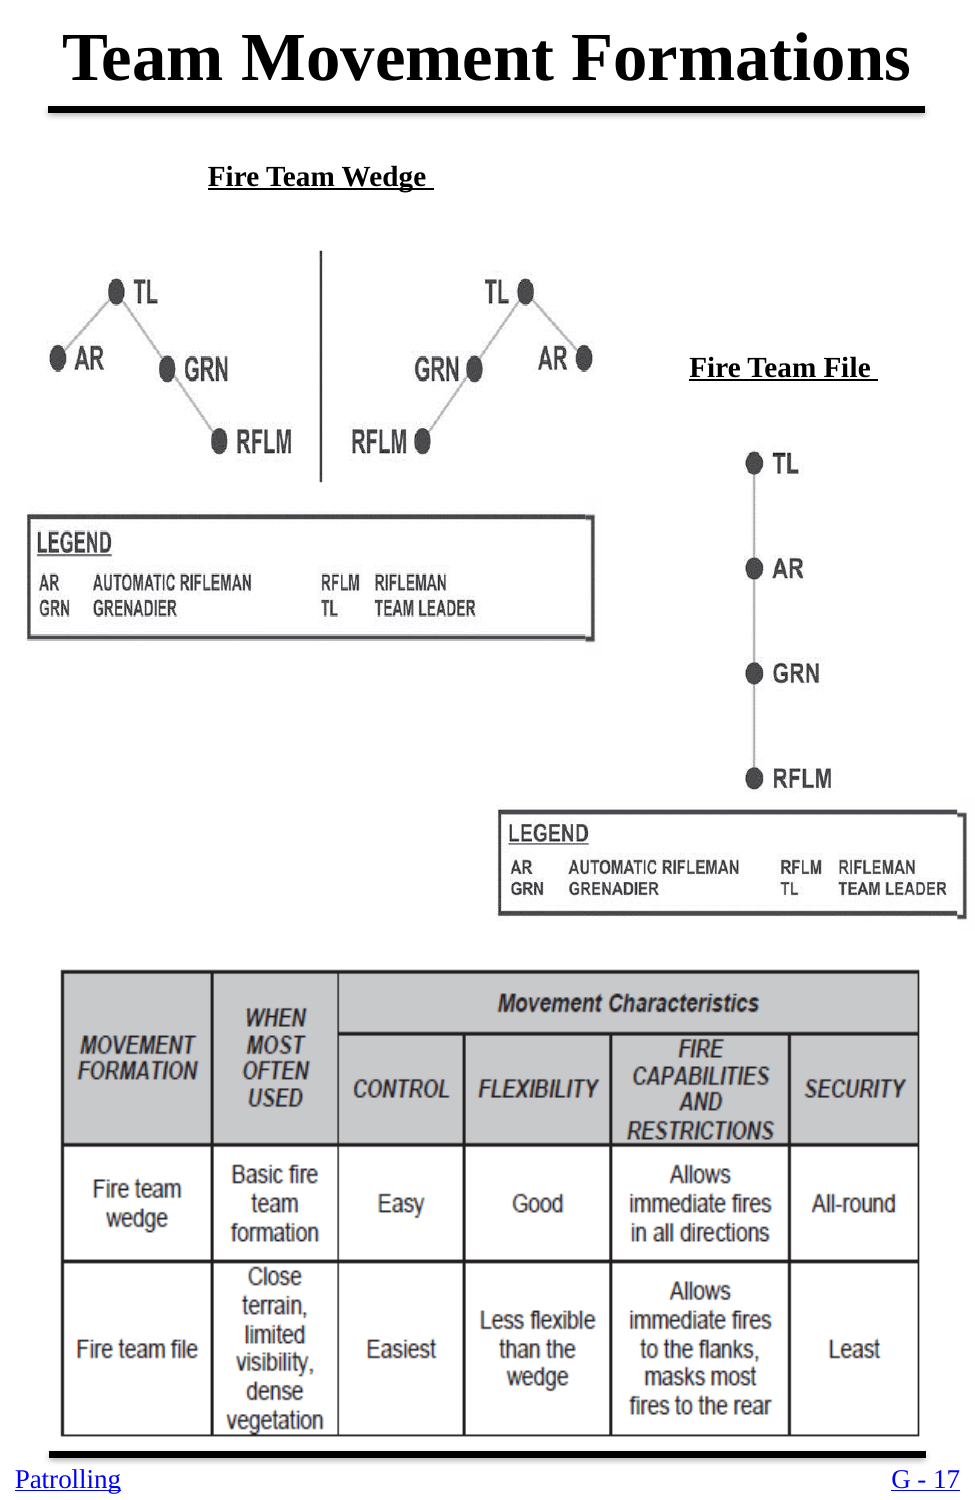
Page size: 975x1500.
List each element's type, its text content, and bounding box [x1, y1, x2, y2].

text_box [18, 149, 603, 660]
picture [49, 965, 947, 1444]
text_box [0, 1454, 975, 1500]
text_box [489, 340, 975, 932]
text_box Team Movement Formations [0, 14, 975, 91]
